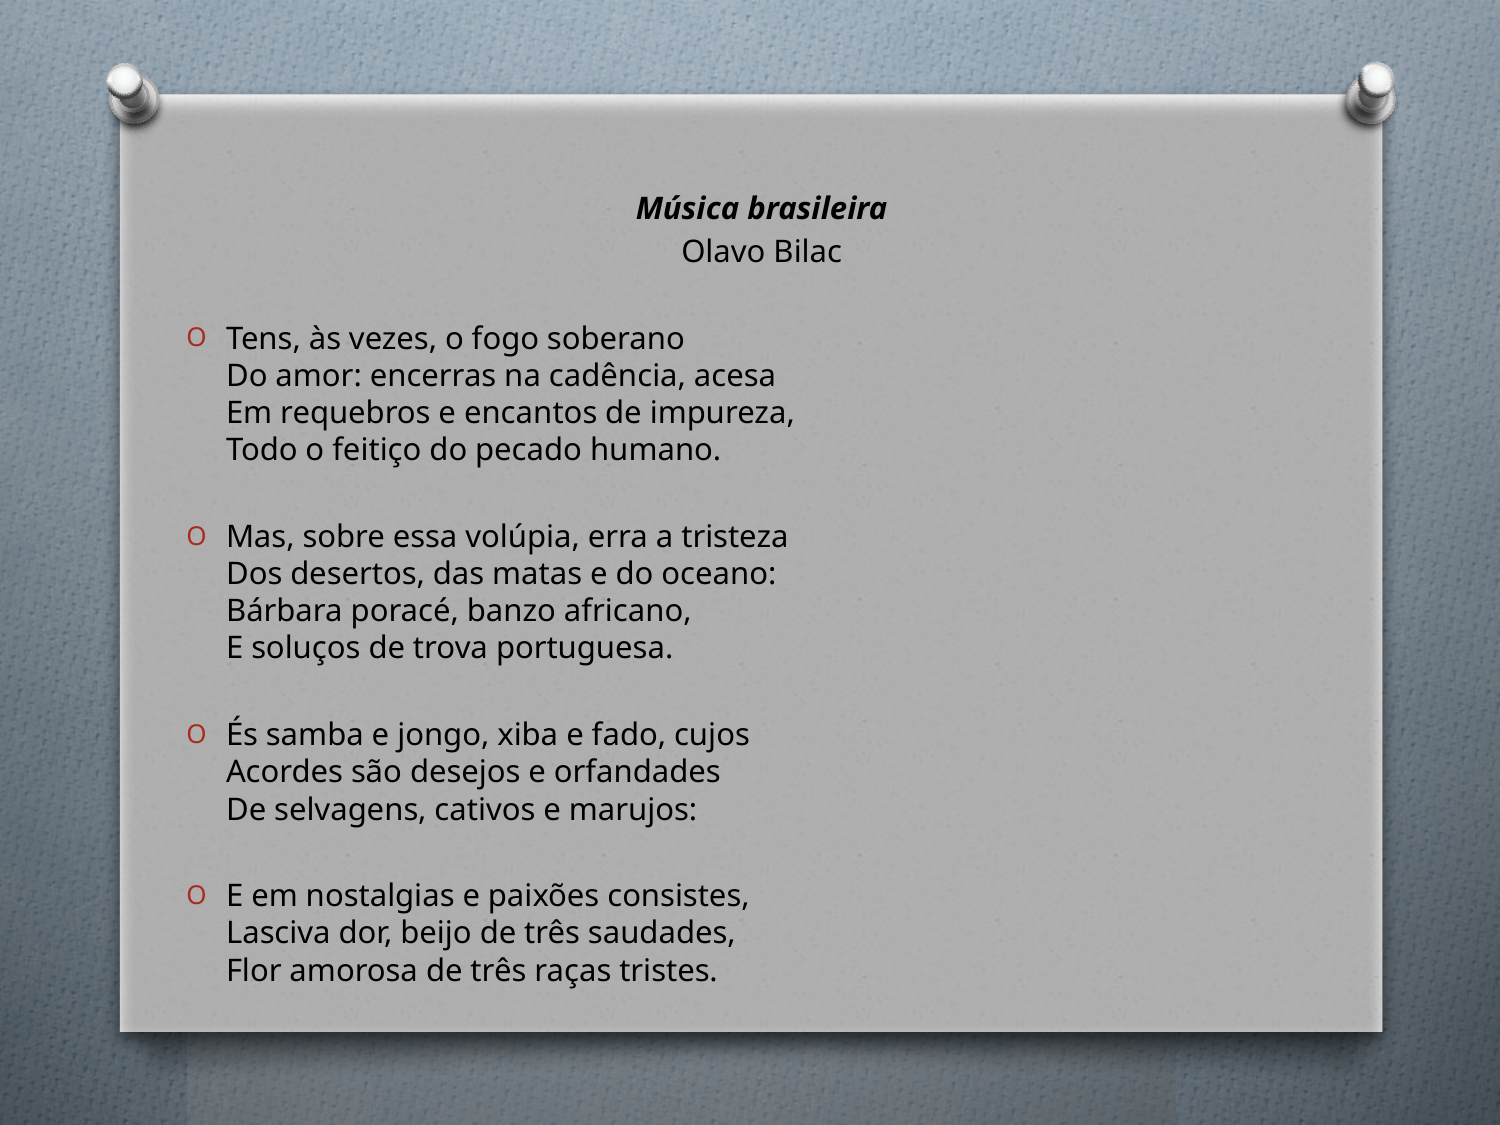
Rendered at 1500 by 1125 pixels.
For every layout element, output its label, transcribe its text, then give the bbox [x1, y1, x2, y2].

list Música brasileira Olavo Bilac Tens, às vezes, o fogo soberano Do amor: encerras na cadência, acesa Em requebros e encantos de impureza, Todo o feitiço do pecado humano. Mas, sobre essa volúpia, erra a tristeza Dos desertos, das matas e do oceano: Bárbara poracé, banzo africano, E soluços de trova portuguesa. És samba e jongo, xiba e fado, cujos Acordes são desejos e orfandades De selvagens, cativos e marujos: E em nostalgias e paixões consistes, Lasciva dor, beijo de três saudades, Flor amorosa de três raças tristes. [171, 137, 1353, 1000]
picture [75, 29, 198, 153]
picture [1317, 35, 1439, 156]
